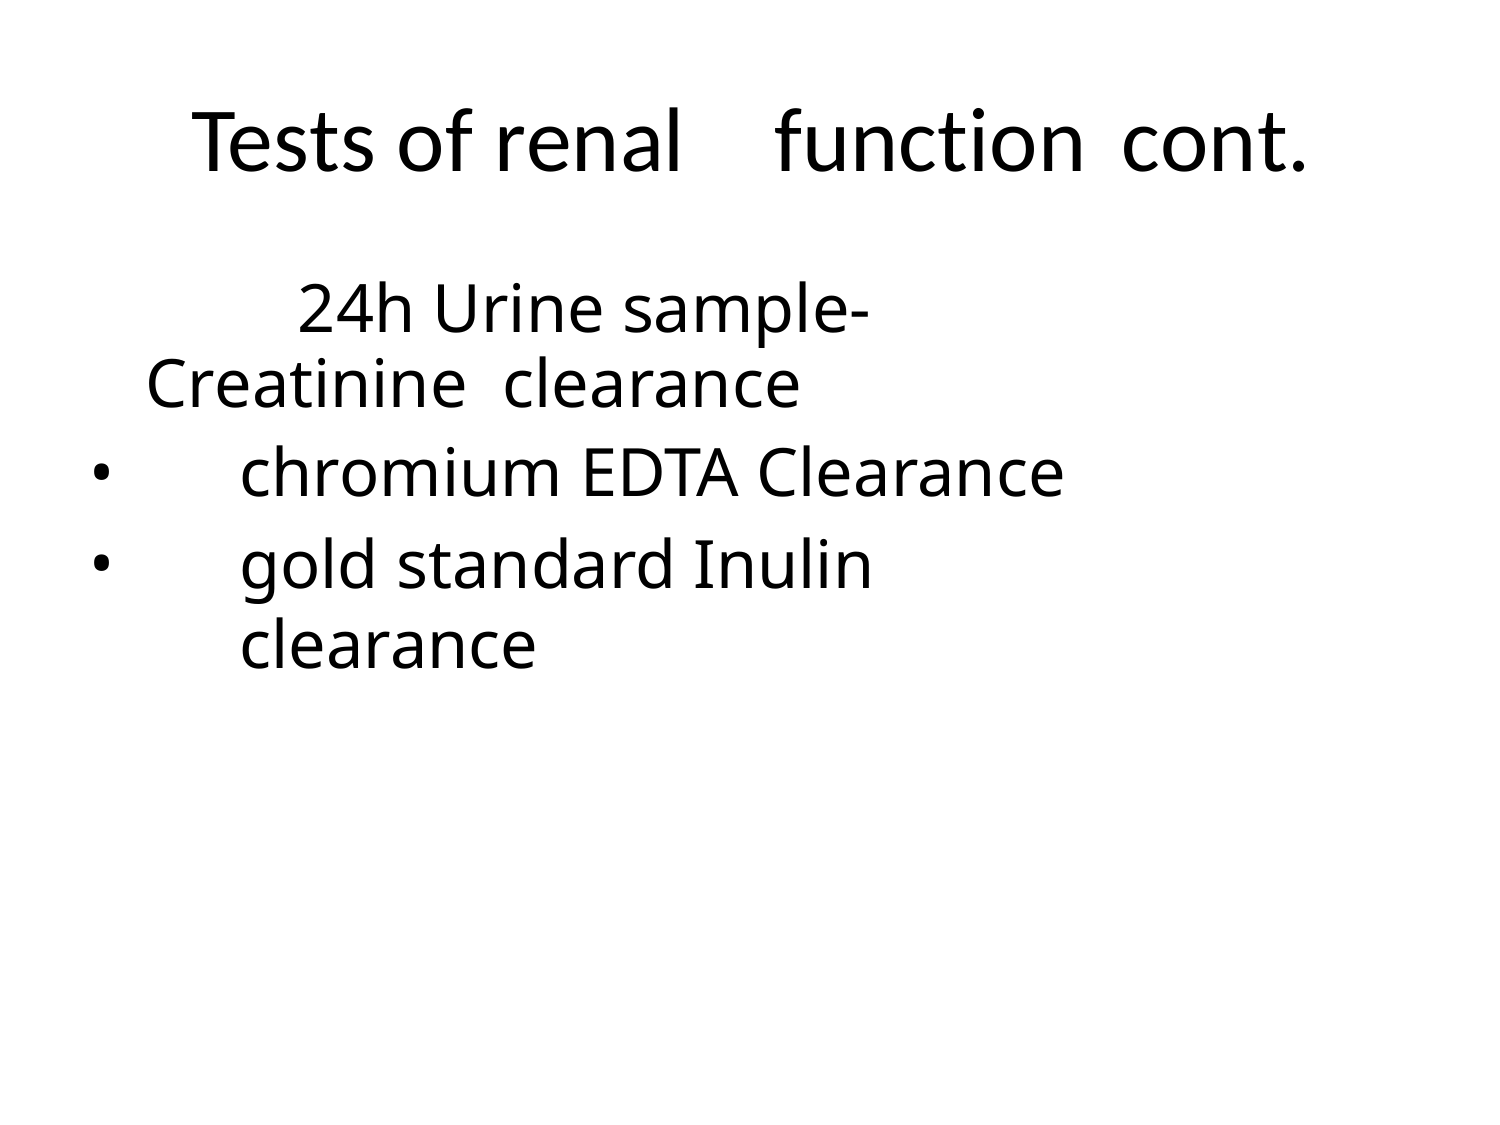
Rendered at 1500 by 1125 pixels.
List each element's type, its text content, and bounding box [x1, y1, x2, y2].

title Tests of renal function cont. [184, 38, 1316, 229]
text_box 24h Urine sample-Creatinine clearance chromium EDTA Clearance gold standard Inulin clearance [87, 262, 1134, 682]
